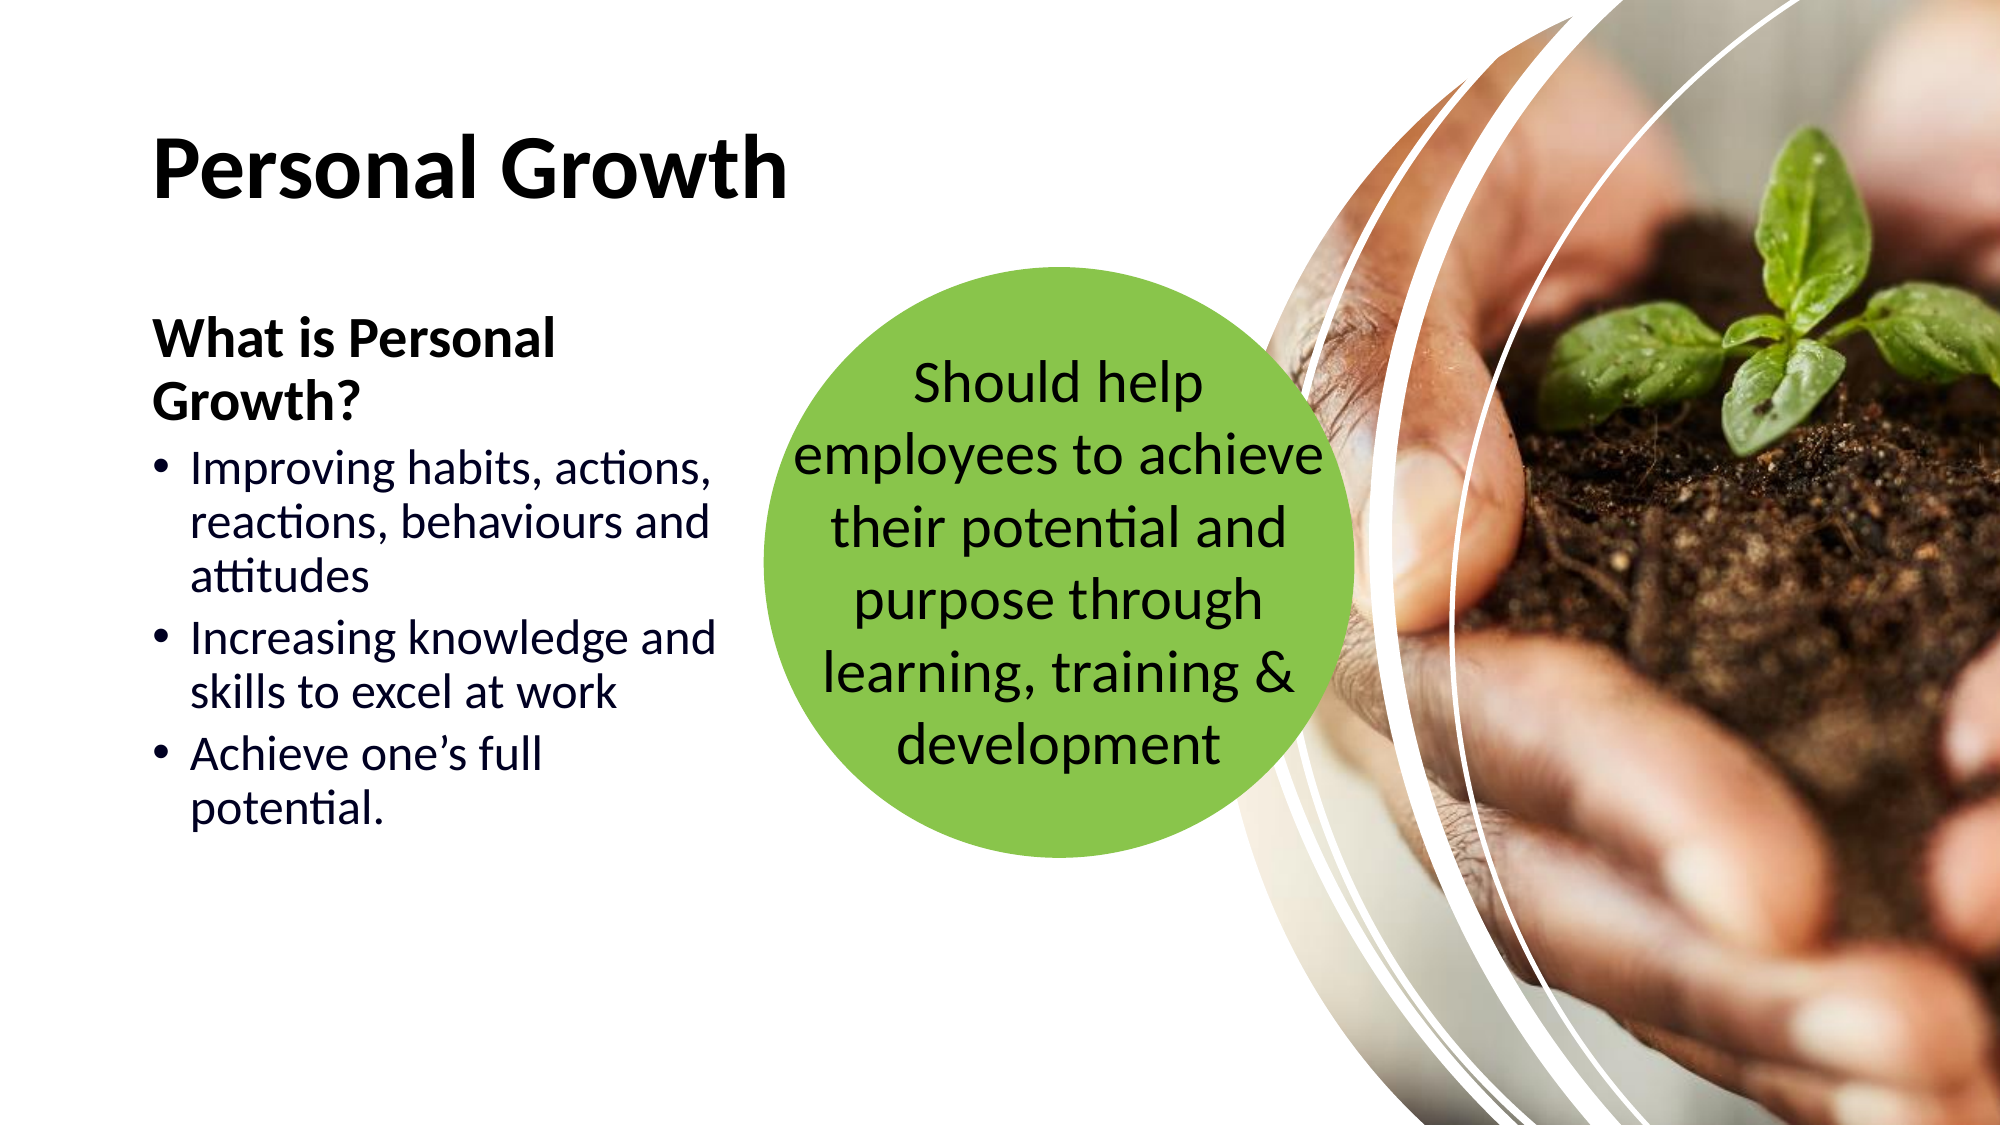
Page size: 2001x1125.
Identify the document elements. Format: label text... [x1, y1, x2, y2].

list What is Personal Growth? Improving habits, actions, reactions, behaviours and attitudes Increasing knowledge and skills to excel at work Achieve one’s full potential. [137, 299, 693, 1014]
title Personal Growth [137, 59, 693, 278]
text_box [693, 0, 2000, 1125]
